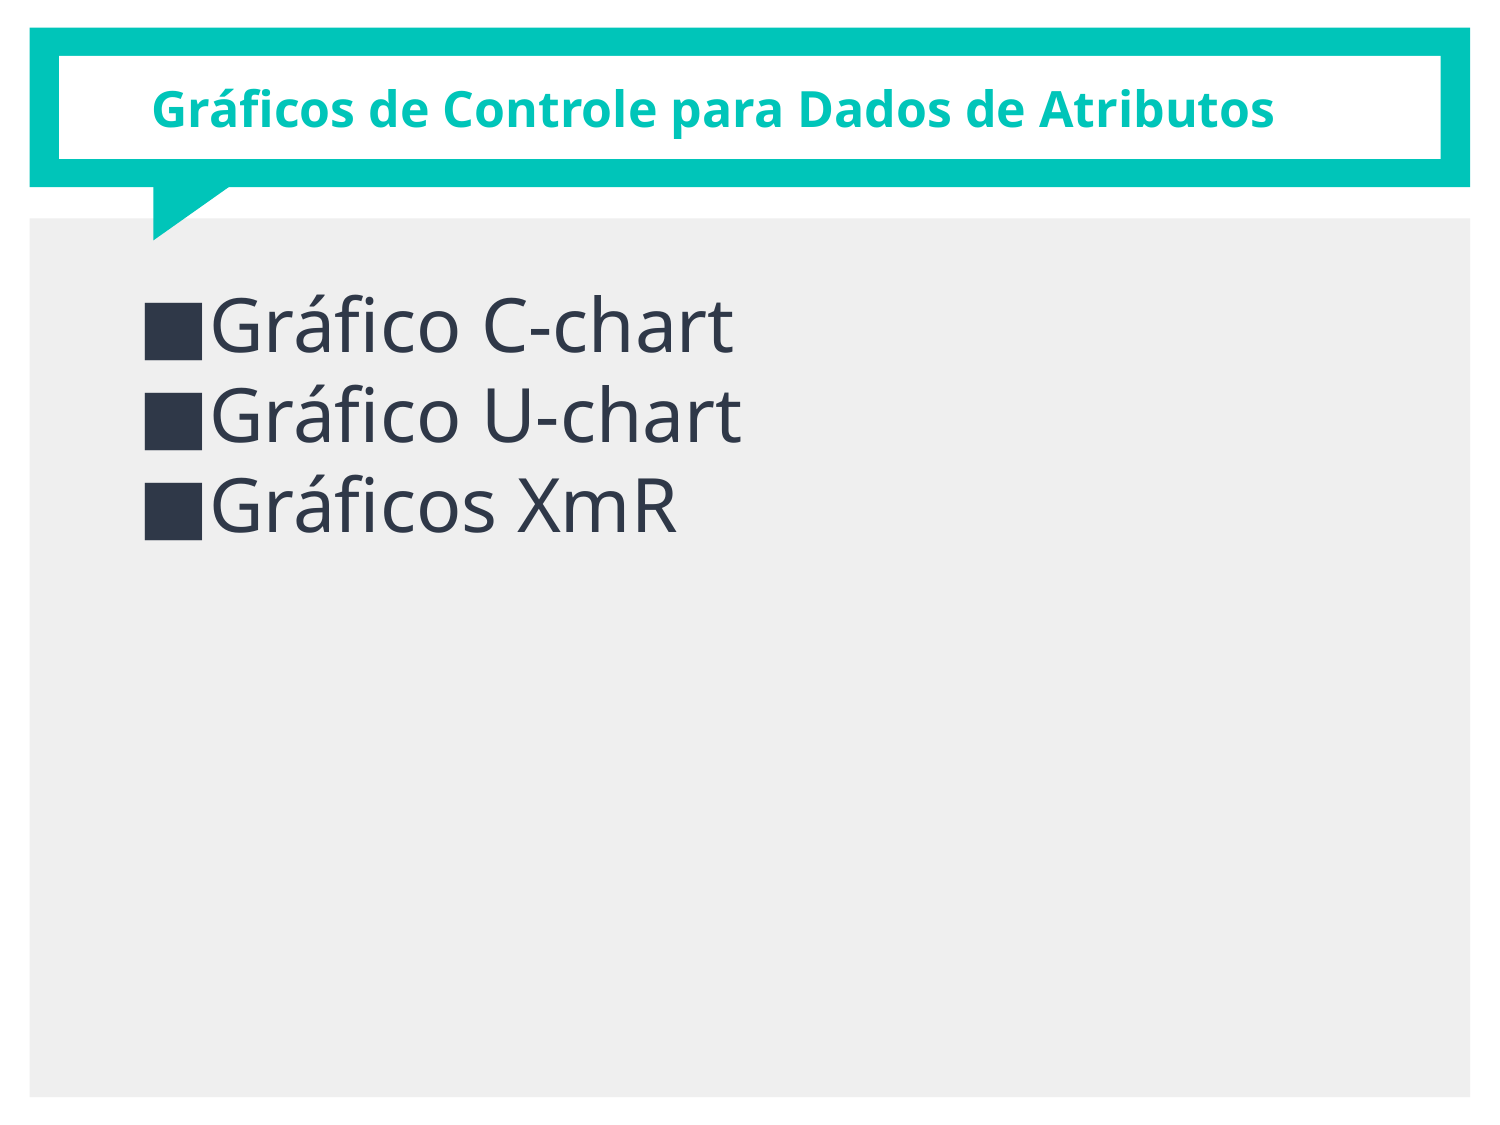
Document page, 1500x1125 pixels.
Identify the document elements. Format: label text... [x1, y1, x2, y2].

title Gráficos de Controle para Dados de Atributos [136, 27, 1441, 188]
list Gráfico C-chart Gráfico U-chart Gráficos XmR [123, 262, 1377, 1078]
